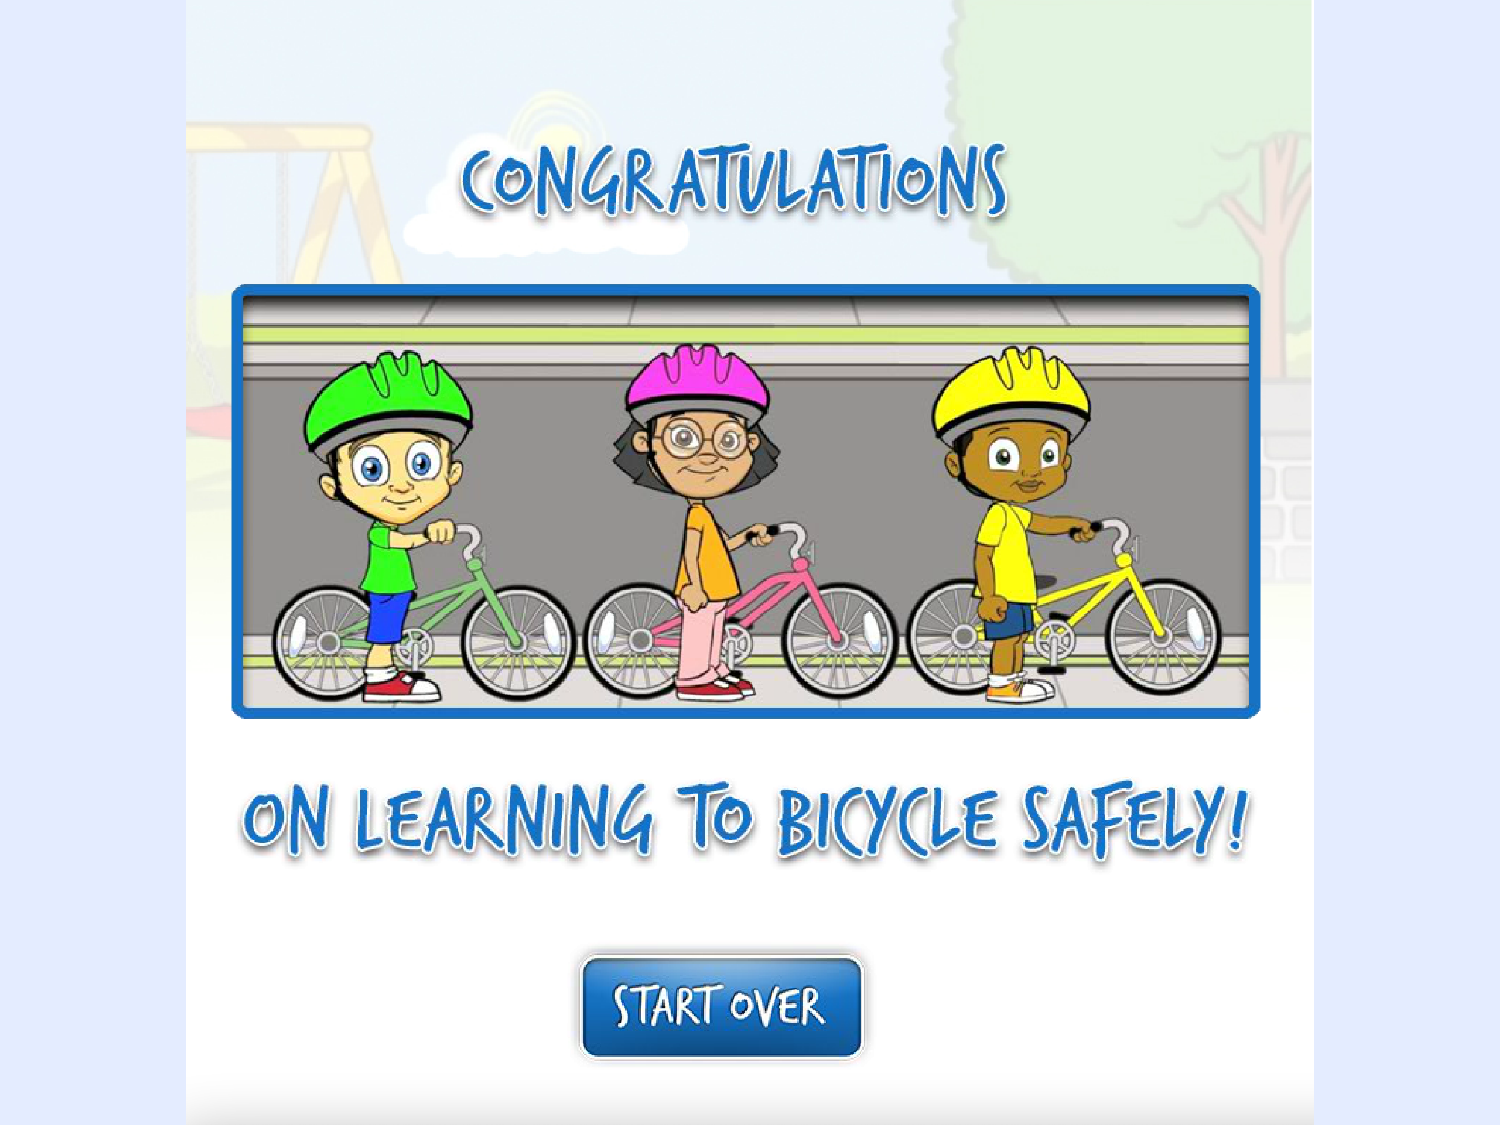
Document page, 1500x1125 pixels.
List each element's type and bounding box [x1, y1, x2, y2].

picture [186, 0, 1314, 1125]
